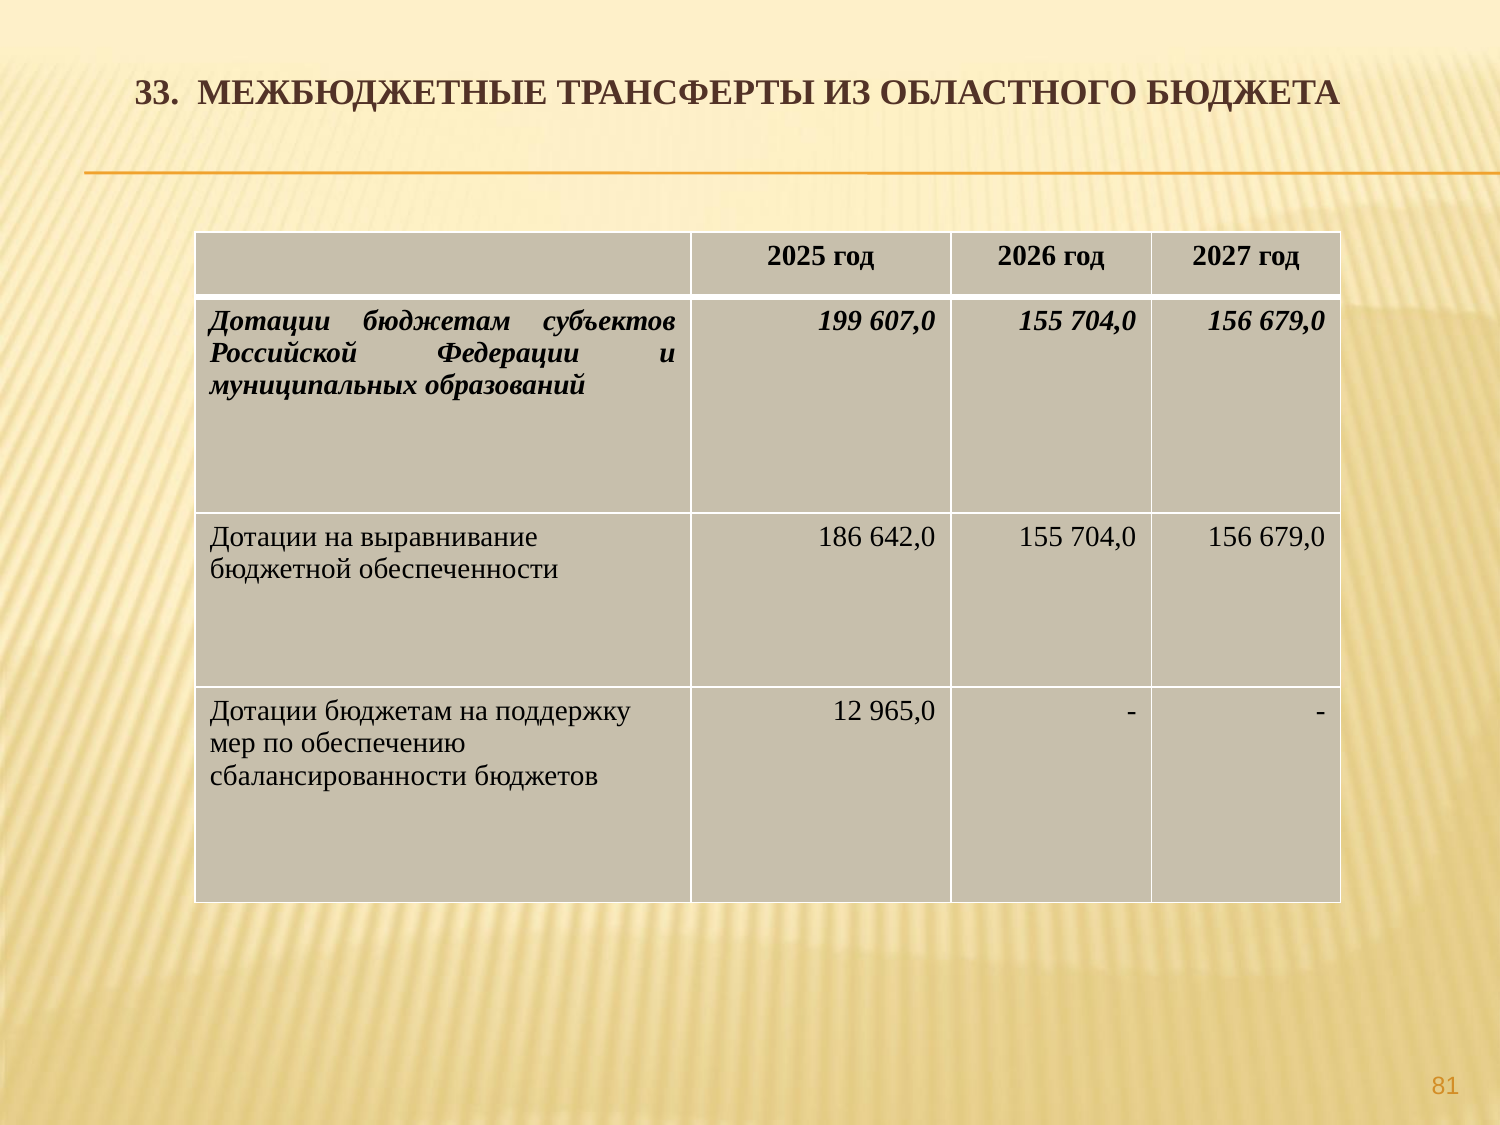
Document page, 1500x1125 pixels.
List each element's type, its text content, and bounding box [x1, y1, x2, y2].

slide_number 81 [1350, 1061, 1475, 1103]
table_header 2027 год [1152, 233, 1340, 294]
table_header 2025 год [692, 233, 950, 294]
title 33. Межбюджетные трансферты из областного бюджета [76, 19, 1385, 143]
table_header [196, 233, 690, 294]
table_cell 186 642,0 [692, 514, 950, 686]
table_cell 156 679,0 [1152, 300, 1340, 512]
table_cell Дотации бюджетам на поддержку мер по обеспечению сбалансированности бюджетов [196, 688, 690, 902]
picture [0, 0, 1500, 1125]
table_cell - [1152, 688, 1340, 902]
table_header 2026 год [952, 233, 1151, 294]
table_cell - [952, 688, 1151, 902]
table_cell Дотации бюджетам субъектов Российской Федерации и муниципальных образований [196, 300, 690, 512]
table_cell 155 704,0 [952, 514, 1151, 686]
table_cell 199 607,0 [692, 300, 950, 512]
table_cell 156 679,0 [1152, 514, 1340, 686]
table_cell 12 965,0 [692, 688, 950, 902]
table_cell Дотации на выравнивание бюджетной обеспеченности [196, 514, 690, 686]
table_cell 155 704,0 [952, 300, 1151, 512]
